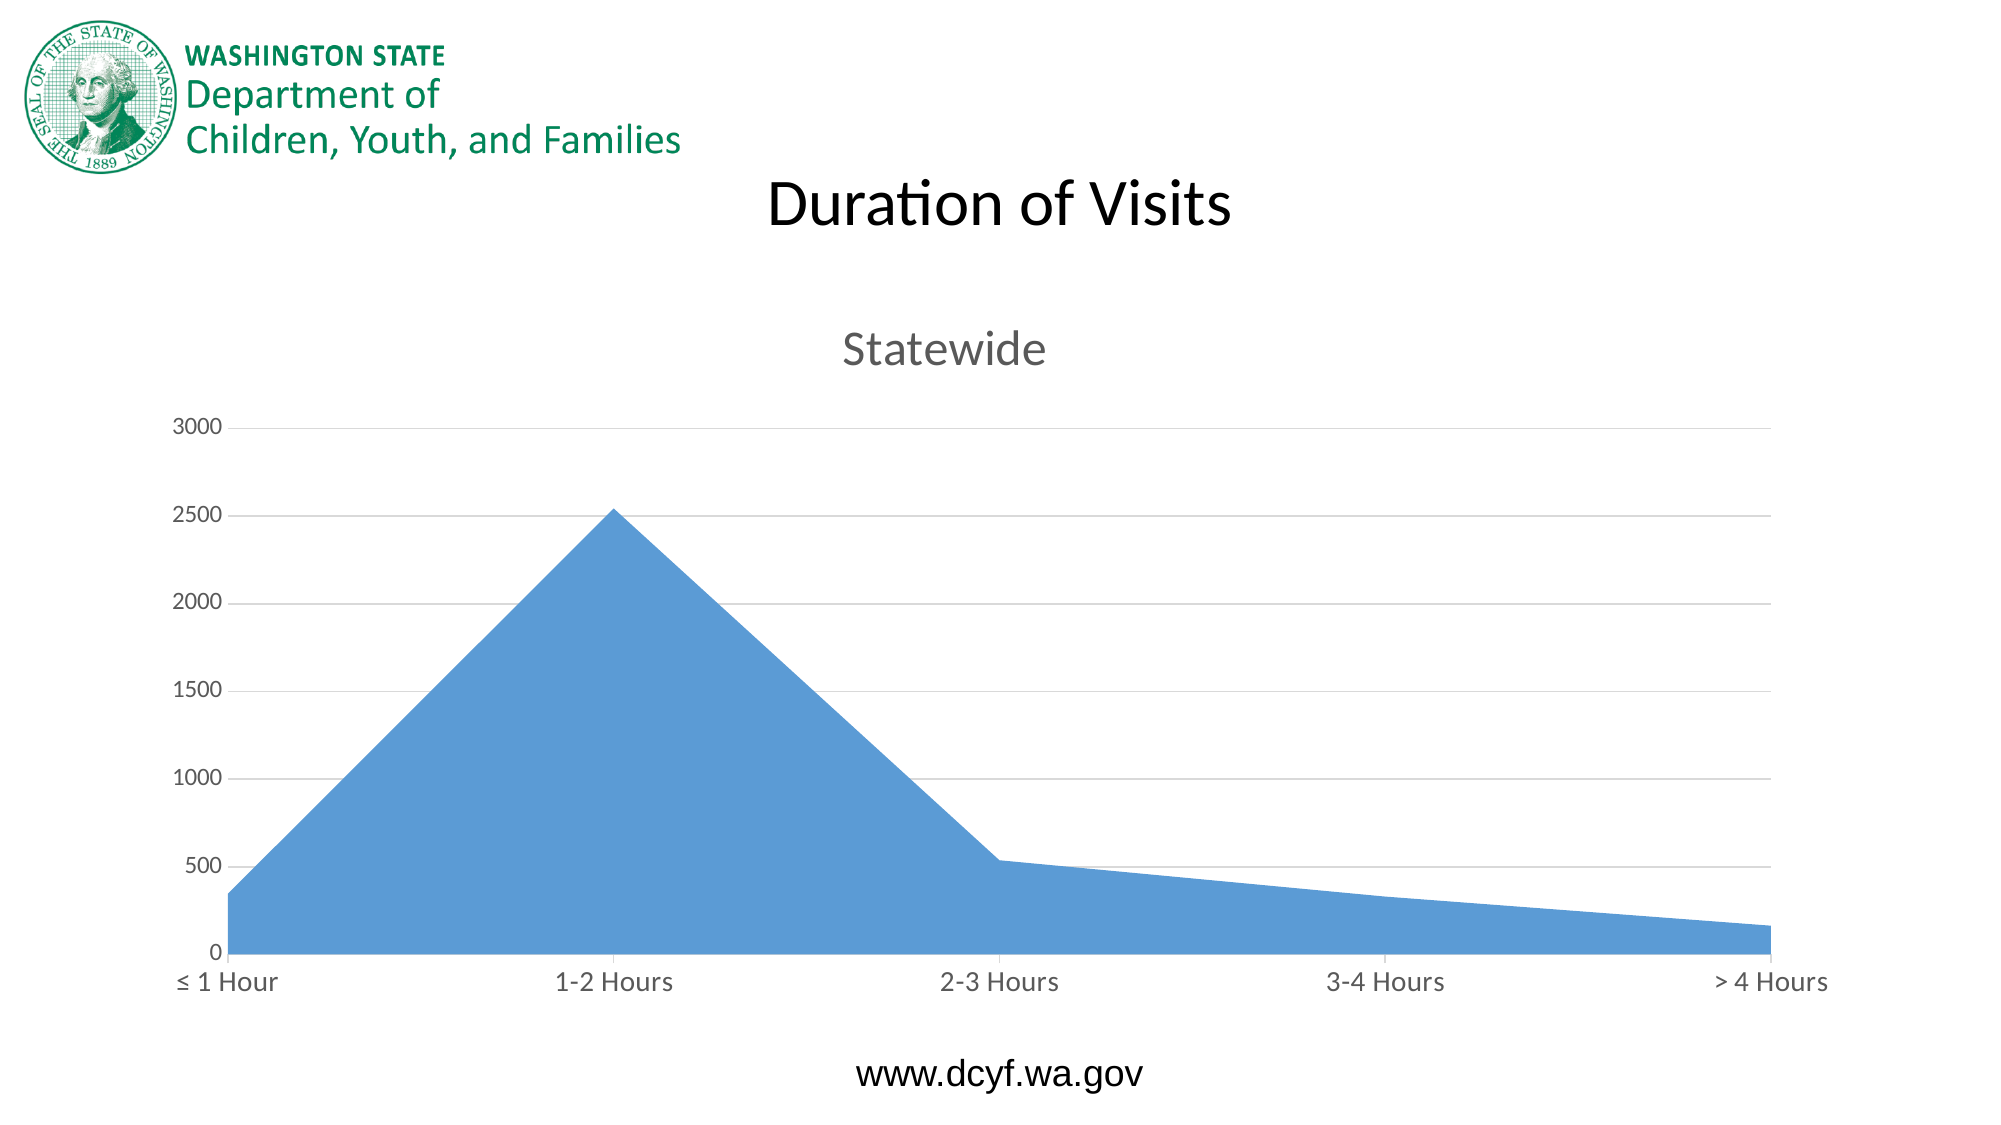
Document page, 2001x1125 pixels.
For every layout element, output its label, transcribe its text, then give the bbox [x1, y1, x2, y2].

text_box Duration of Visits [0, 151, 2000, 247]
chart [137, 299, 1863, 1014]
picture [20, 16, 684, 179]
text_box www.dcyf.wa.gov [662, 1041, 1338, 1101]
